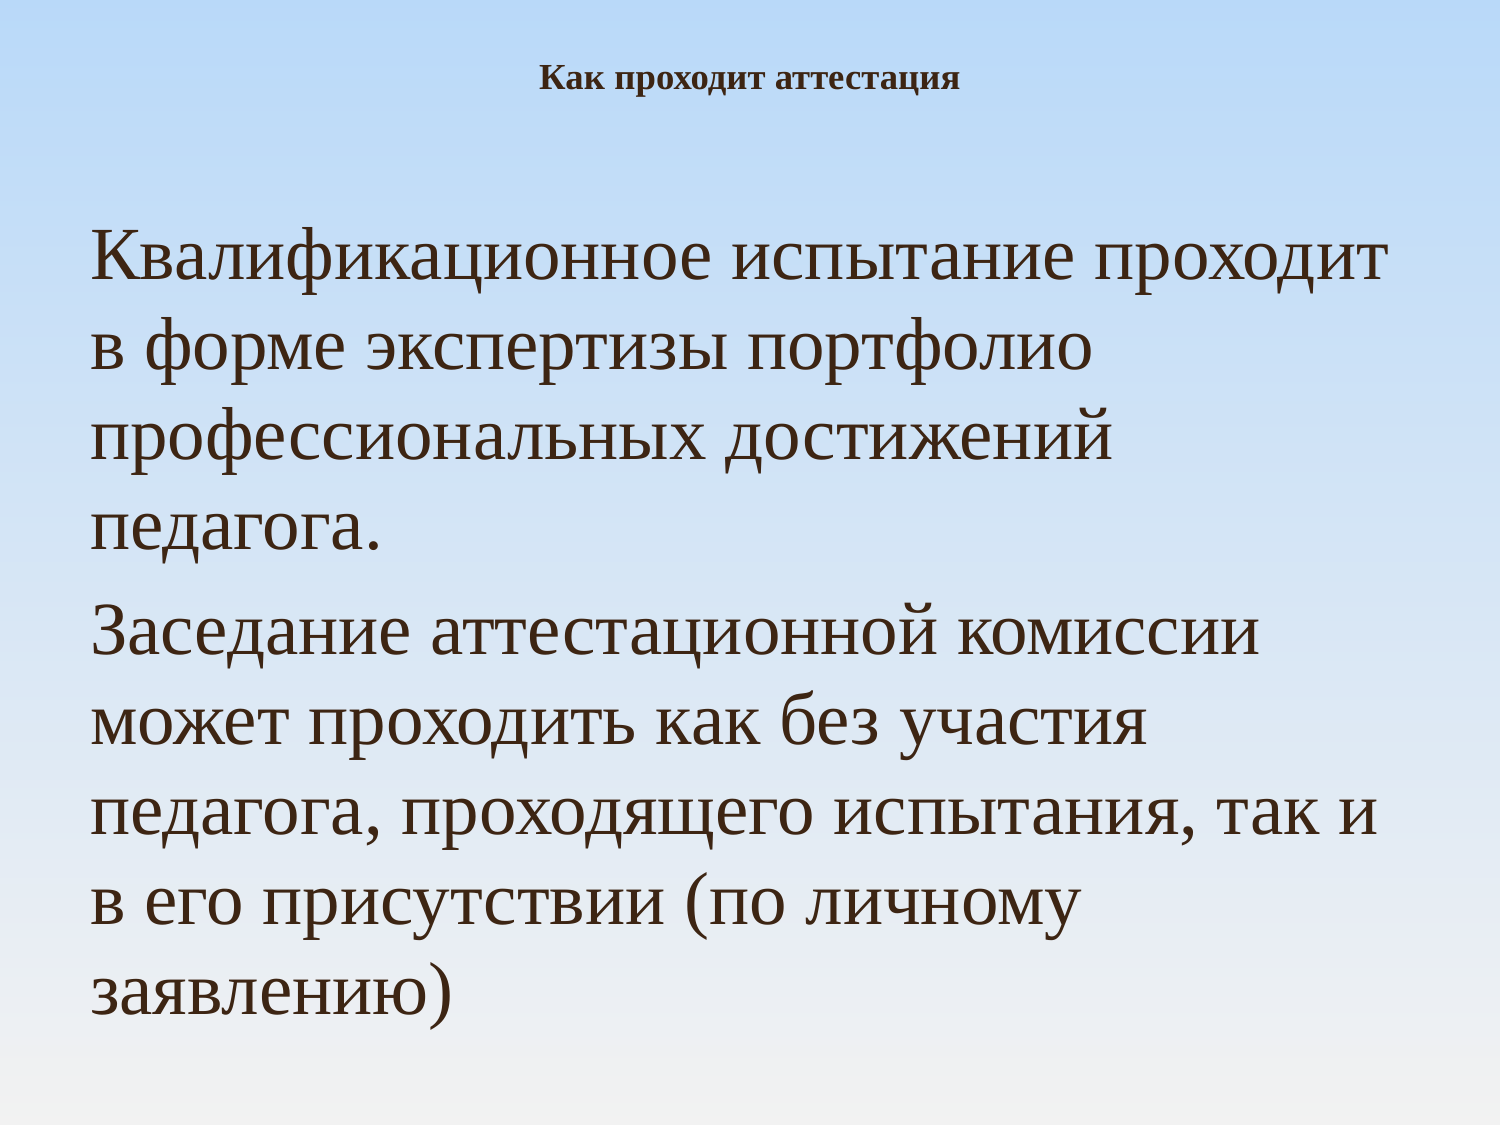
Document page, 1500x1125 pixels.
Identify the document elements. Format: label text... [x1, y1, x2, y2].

list Квалификационное испытание проходит в форме экспертизы портфолио профессиональных достижений педагога. Заседание аттестационной комиссии может проходить как без участия педагога, проходящего испытания, так и в его присутствии (по личному заявлению) [74, 101, 1426, 1059]
title Как проходит аттестация [74, 44, 1426, 101]
